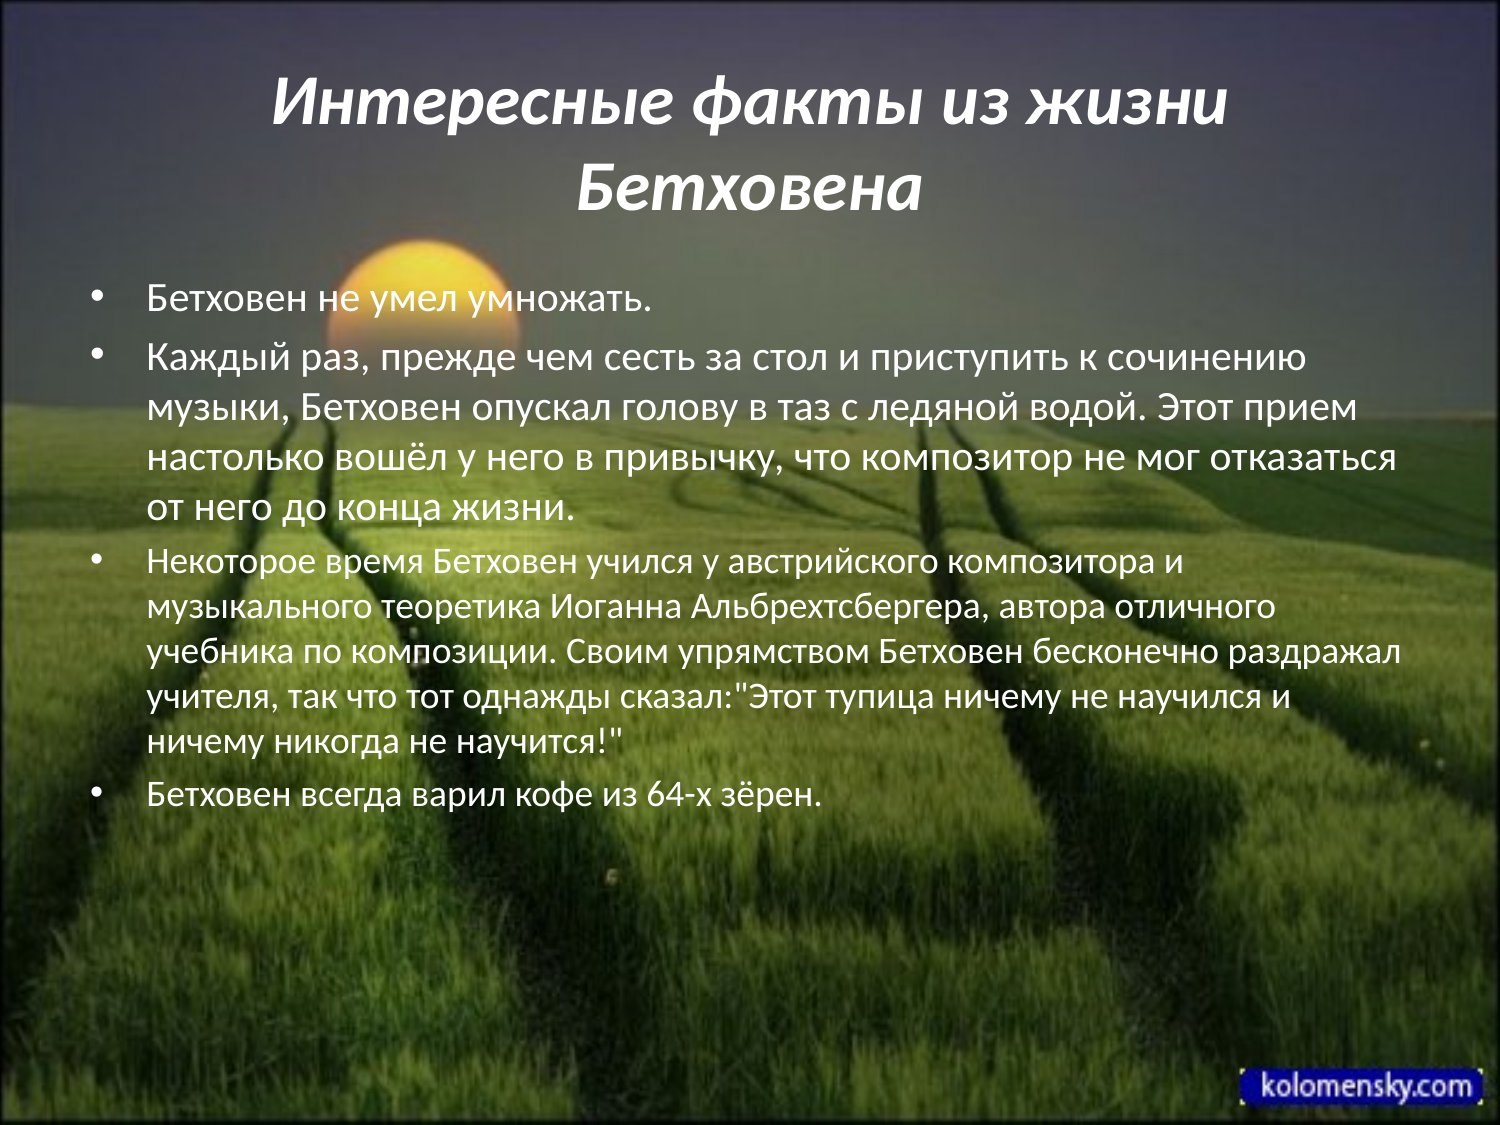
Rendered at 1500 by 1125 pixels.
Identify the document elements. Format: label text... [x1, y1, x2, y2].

picture [0, 0, 1500, 1125]
list Бетховен не умел умножать. Каждый раз, прежде чем сесть за стол и приступить к сочинению музыки, Бетховен опускал голову в таз с ледяной водой. Этот прием настолько вошёл у него в привычку, что композитор не мог отказаться от него до конца жизни. Некоторое время Бетховен учился у австрийского композитора и музыкального теоретика Иоганна Альбрехтсбергера, автора отличного учебника по композиции. Своим упрямством Бетховен бесконечно раздражал учителя, так что тот однажды сказал:"Этот тупица ничему не научился и ничему никогда не научится!" Бетховен всегда варил кофе из 64-х зёрен. [75, 262, 1425, 1005]
title Интересные факты из жизни Бетховена [75, 45, 1425, 233]
